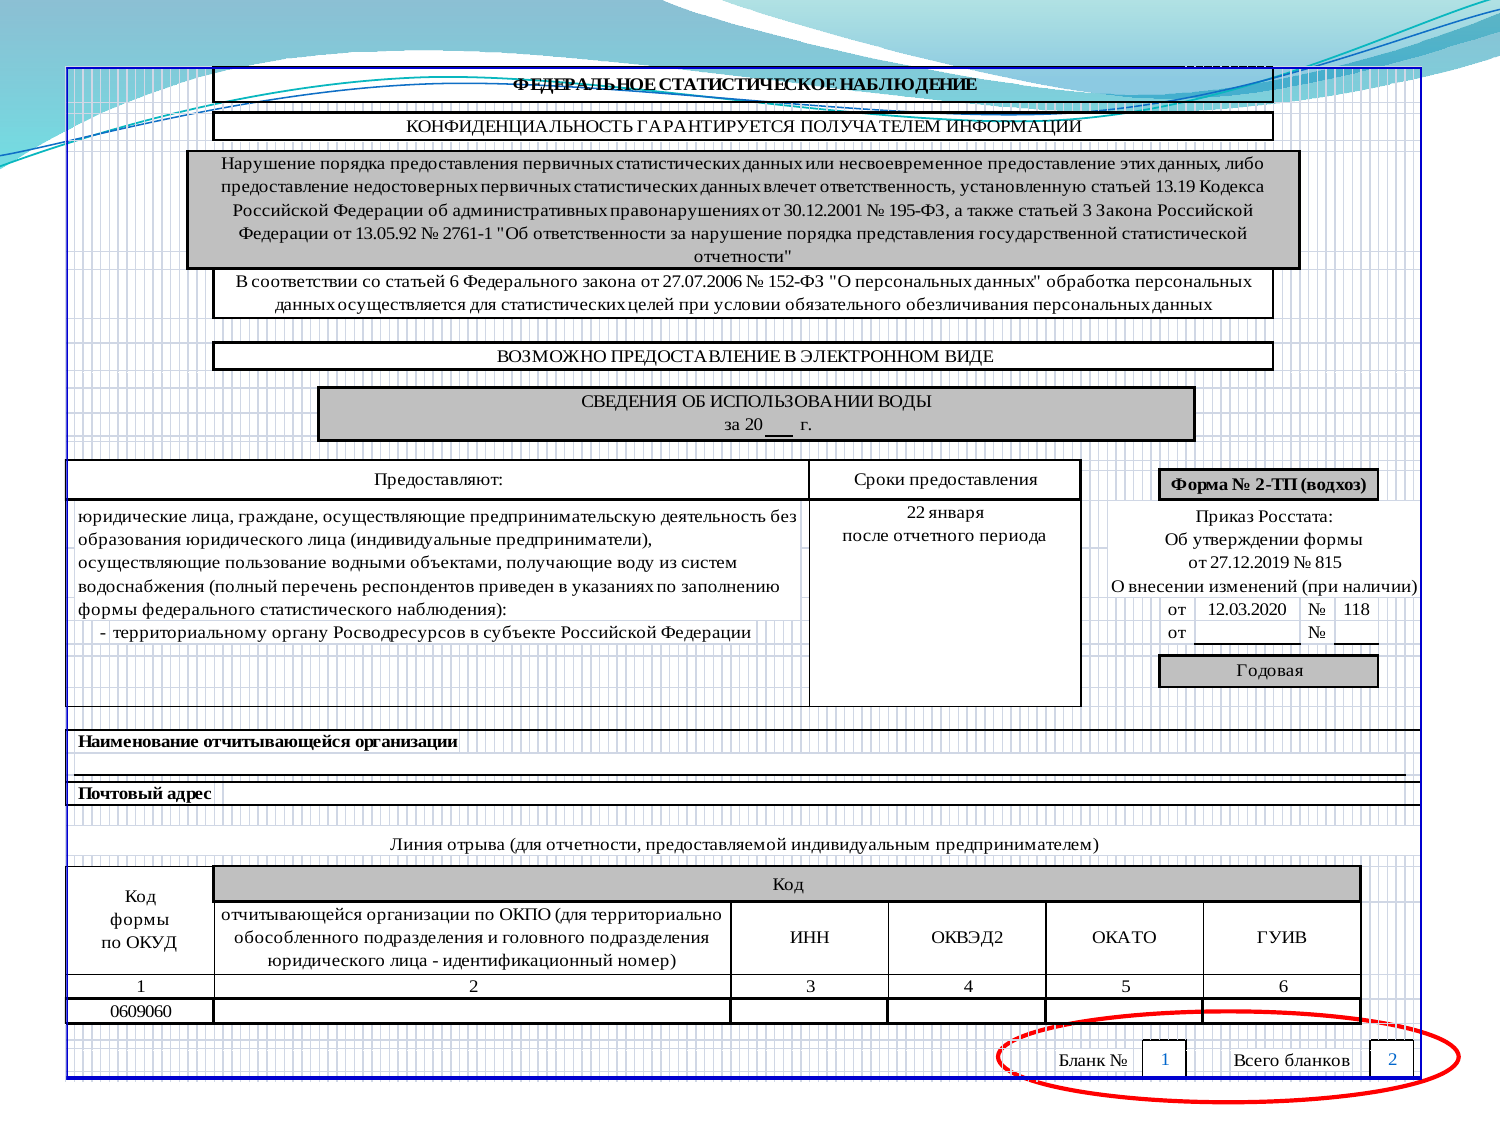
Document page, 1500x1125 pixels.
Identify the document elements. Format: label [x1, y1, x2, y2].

text_box [64, 66, 1424, 1084]
text_box [1430, 1032, 1461, 1081]
text_box [1088, 1095, 1369, 1105]
